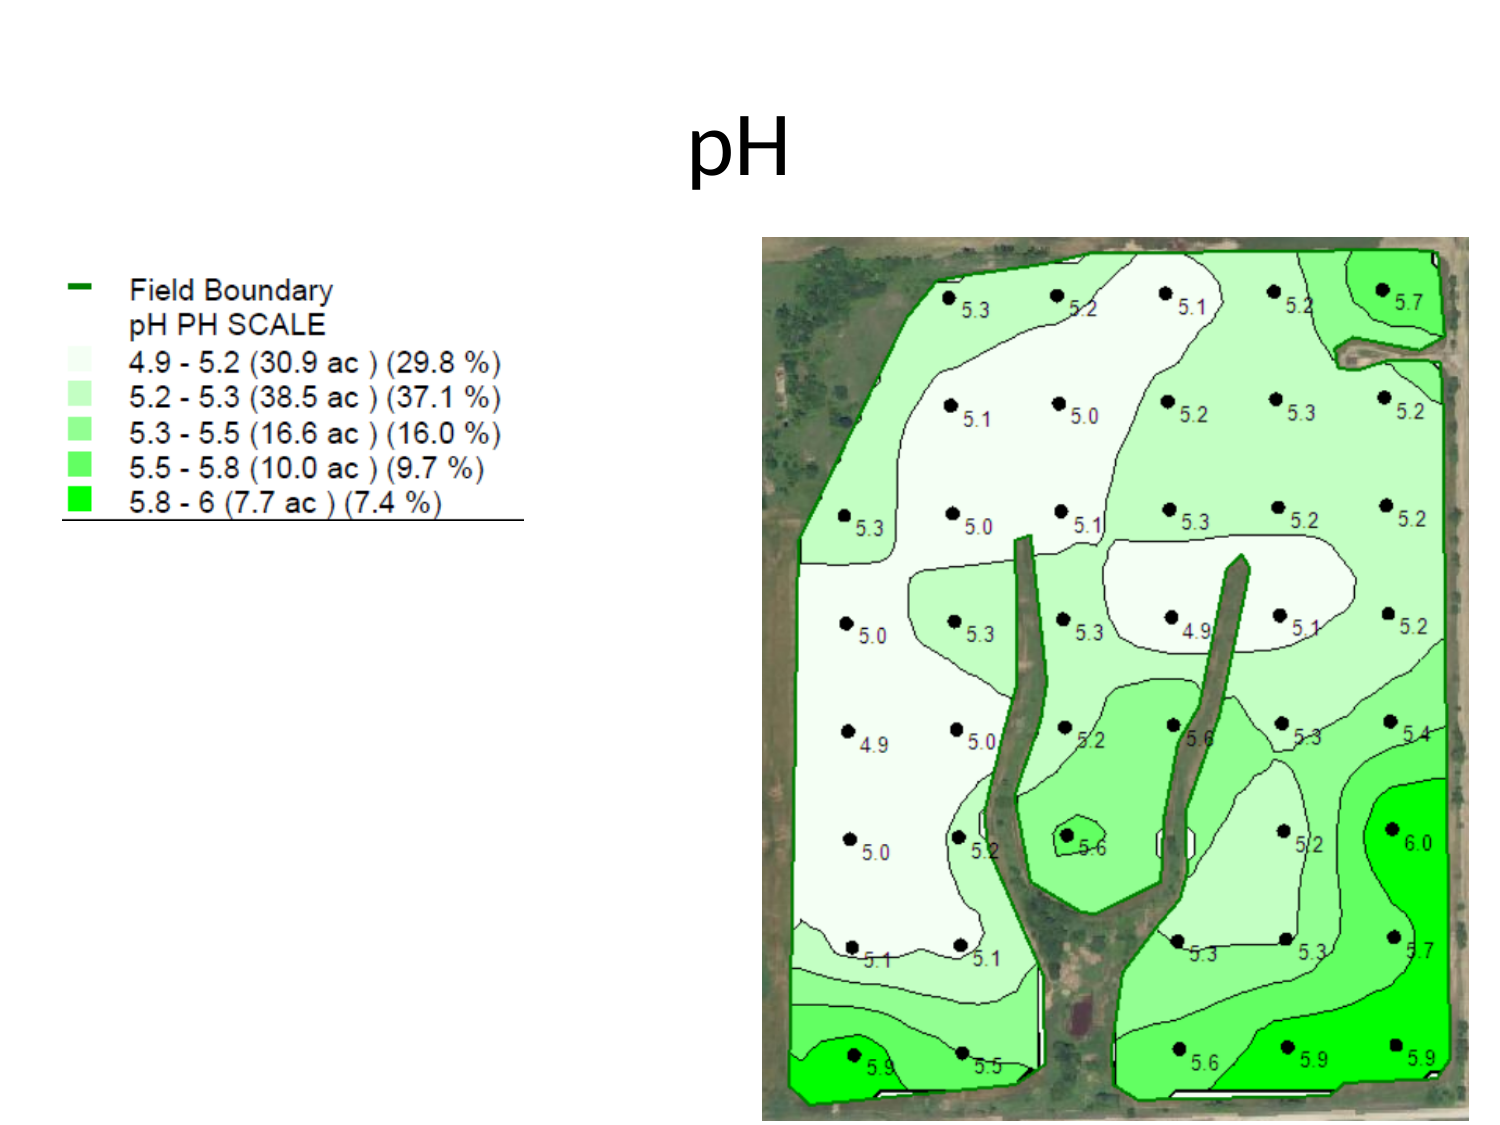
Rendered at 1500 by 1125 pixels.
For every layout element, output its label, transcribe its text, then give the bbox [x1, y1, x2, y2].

picture [62, 274, 524, 521]
title pH [75, 45, 1425, 233]
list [762, 237, 1469, 1121]
